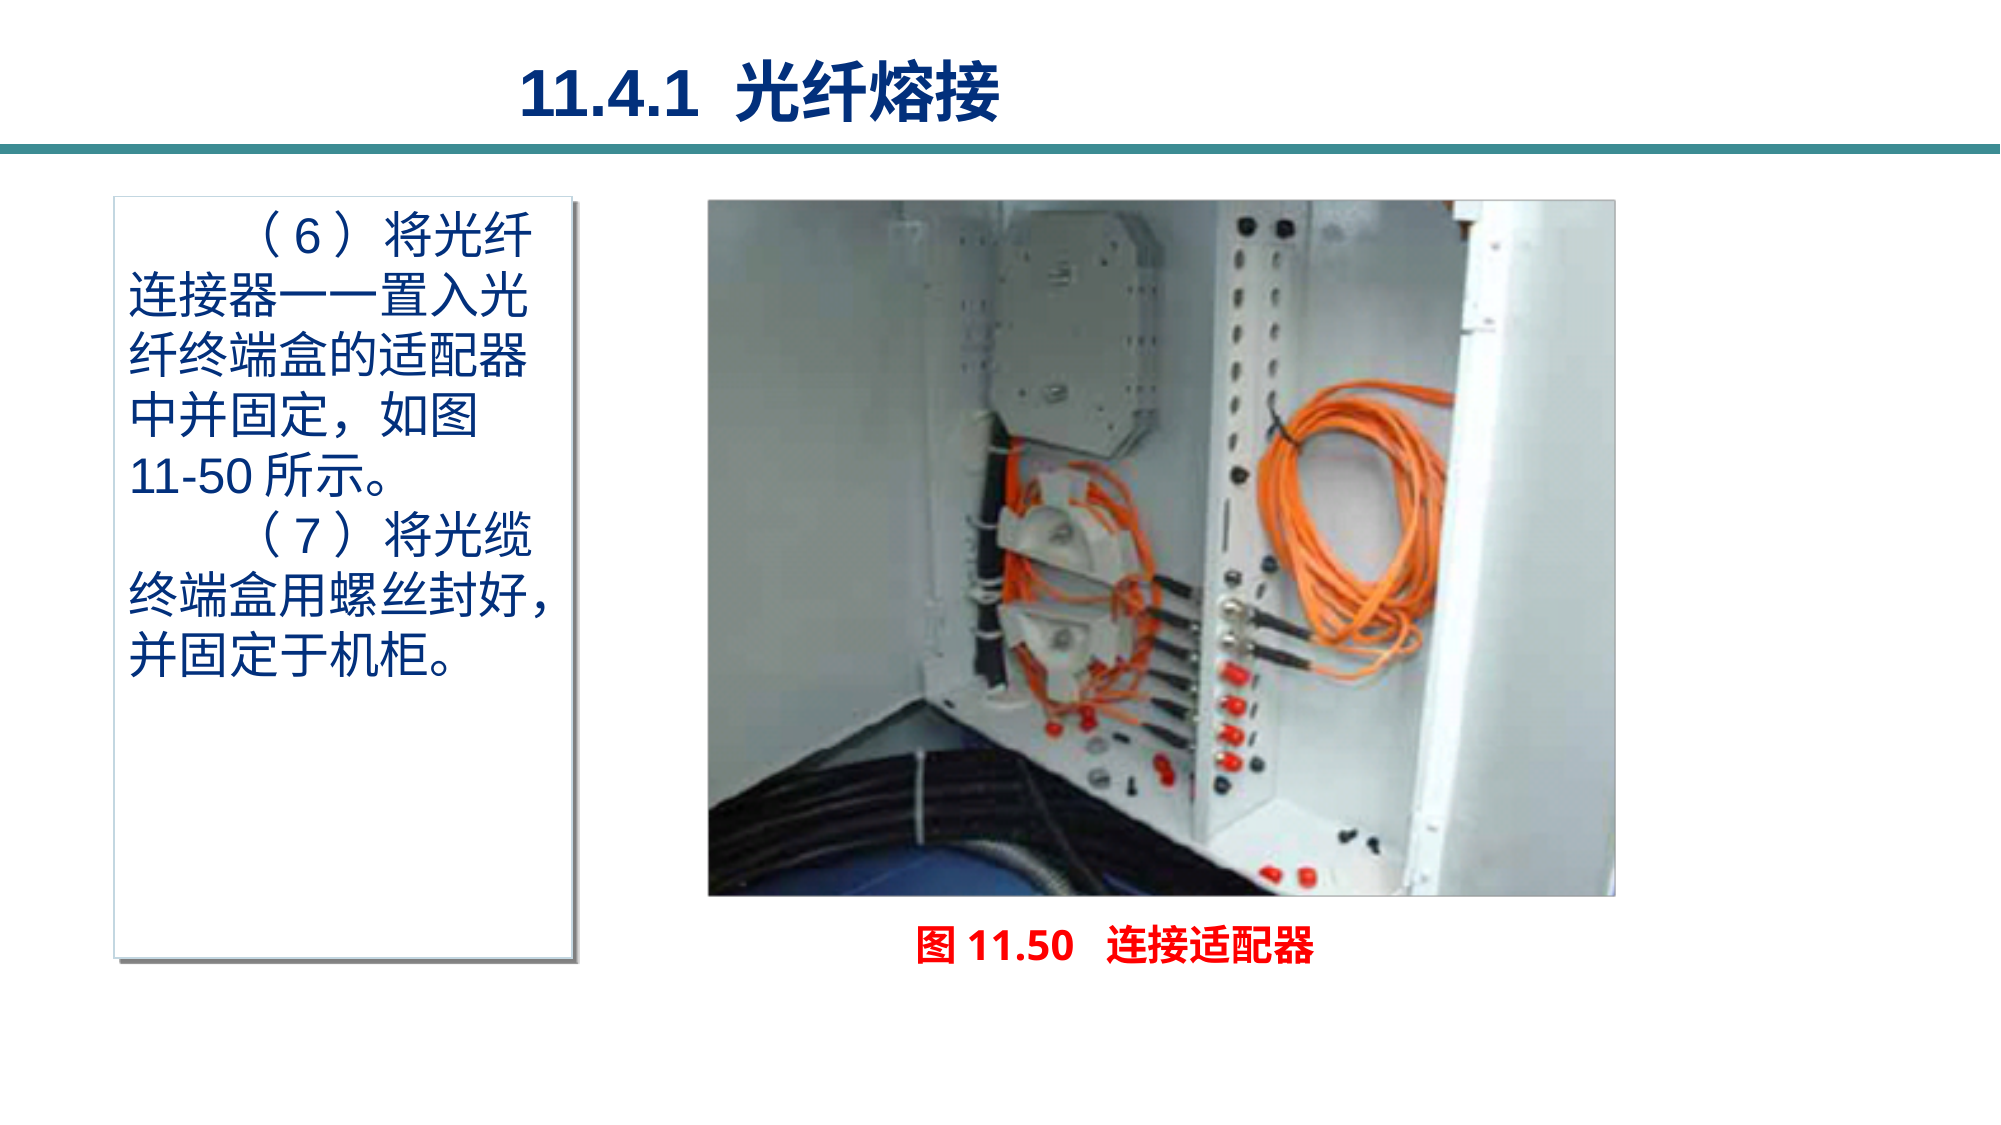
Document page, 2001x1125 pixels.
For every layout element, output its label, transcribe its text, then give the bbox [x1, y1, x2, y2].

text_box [704, 192, 1638, 1025]
text_box 11.4.1 光纤熔接 [503, 42, 1633, 138]
text_box （6）将光纤连接器一一置入光纤终端盒的适配器中并固定，如图11-50所示。 （7）将光缆终端盒用螺丝封好，并固定于机柜。 [114, 196, 572, 959]
